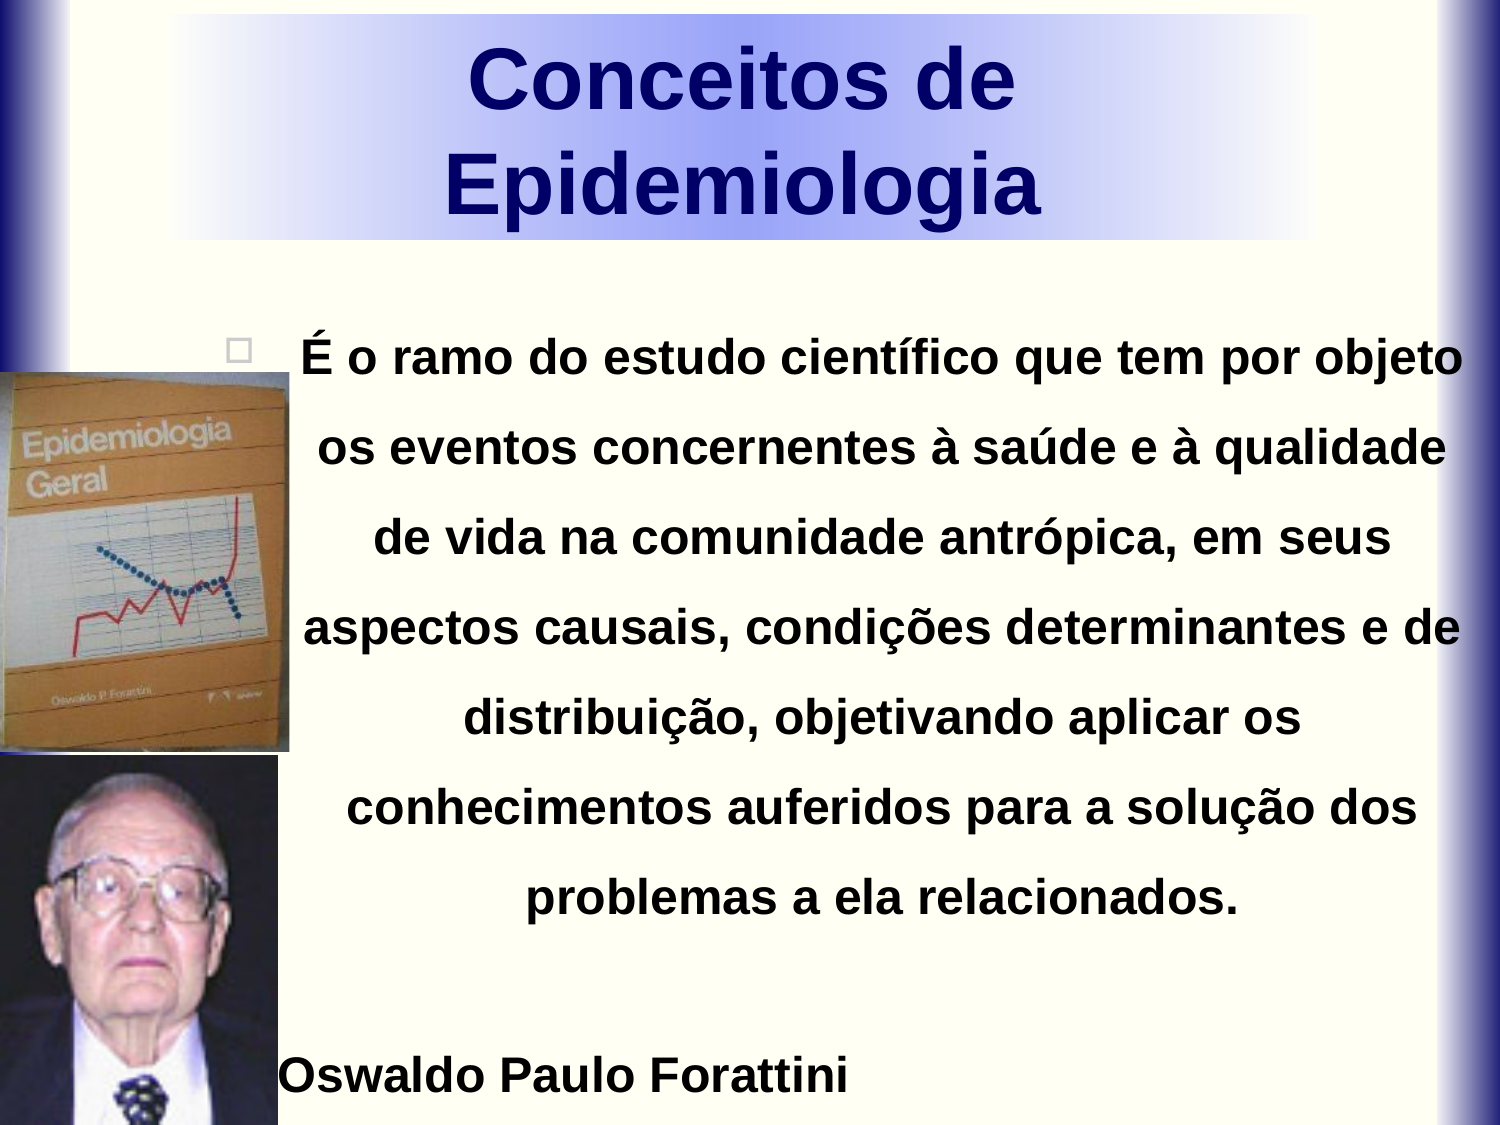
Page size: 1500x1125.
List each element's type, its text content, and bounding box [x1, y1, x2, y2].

picture [0, 372, 290, 752]
title Conceitos de Epidemiologia [167, 14, 1318, 241]
text_box Oswaldo Paulo Forattini [282, 1034, 866, 1110]
picture [0, 755, 278, 1125]
text_box É o ramo do estudo científico que tem por objeto os eventos concernentes à saúde e à qualidade de vida na comunidade antrópica, em seus aspectos causais, condições determinantes e de distribuição, objetivando aplicar os conhecimentos auferidos para a solução dos problemas a ela relacionados. [206, 287, 1483, 622]
